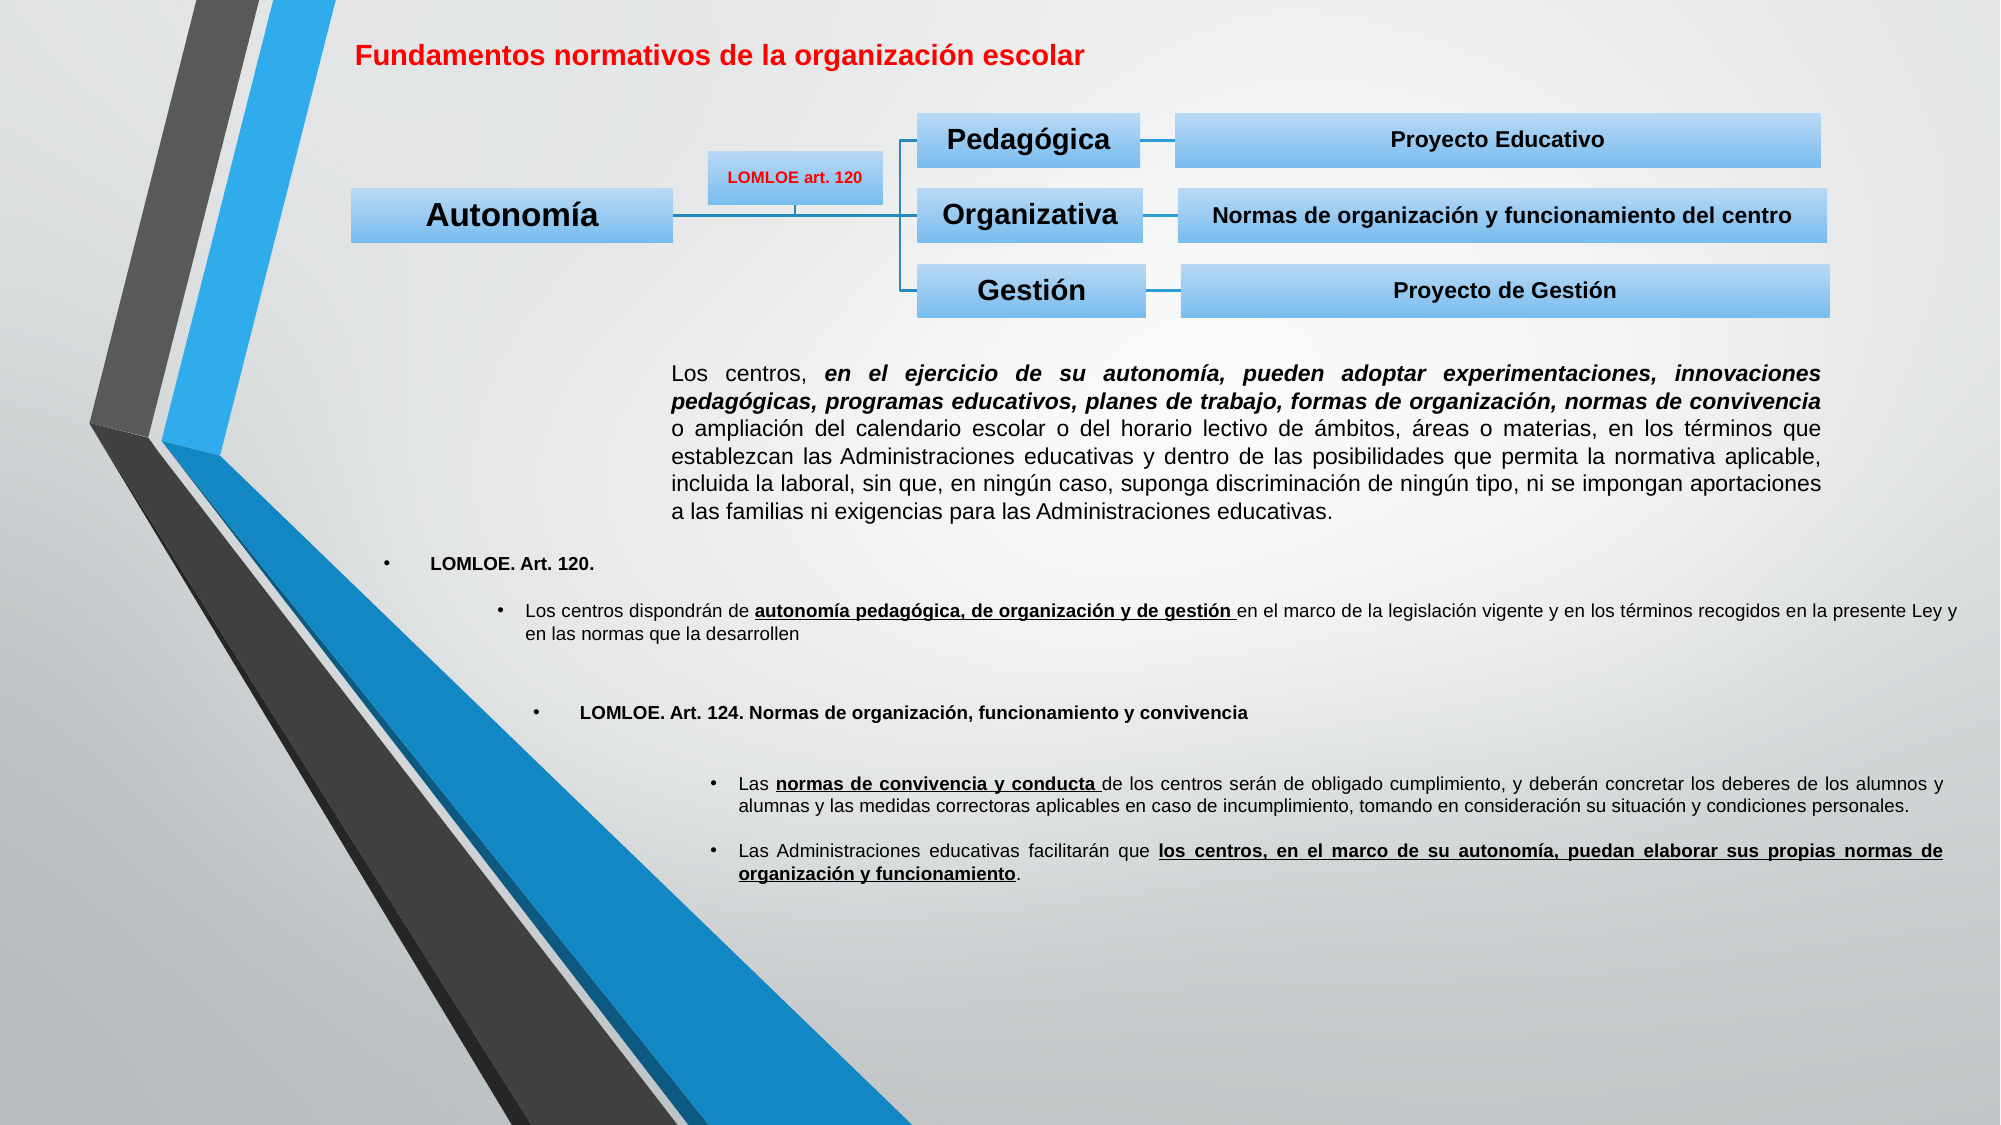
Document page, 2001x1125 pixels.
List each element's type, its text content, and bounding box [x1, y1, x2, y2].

text_box Las normas de convivencia y conducta de los centros serán de obligado cumplimiento, y deberán concretar los deberes de los alumnos y alumnas y las medidas correctoras aplicables en caso de incumplimiento, tomando en consideración su situación y condiciones personales. Las Administraciones educativas facilitarán que los centros, en el marco de su autonomía, puedan elaborar sus propias normas de organización y funcionamiento. [695, 763, 1958, 892]
text_box Los centros dispondrán de autonomía pedagógica, de organización y de gestión en el marco de la legislación vigente y en los términos recogidos en la presente Ley y en las normas que la desarrollen [482, 591, 1972, 652]
text_box LOMLOE. Art. 120. [368, 544, 615, 582]
text_box Los centros, en el ejercicio de su autonomía, pueden adoptar experimentaciones, innovaciones pedagógicas, programas educativos, planes de trabajo, formas de organización, normas de convivencia o ampliación del calendario escolar o del horario lectivo de ámbitos, áreas o materias, en los términos que establezcan las Administraciones educativas y dentro de las posibilidades que permita la normativa aplicable, incluida la laboral, sin que, en ningún caso, suponga discriminación de ningún tipo, ni se impongan aportaciones a las familias ni exigencias para las Administraciones educativas. [656, 351, 1837, 532]
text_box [291, 113, 1890, 318]
text_box Fundamentos normativos de la organización escolar [339, 28, 2000, 91]
text_box LOMLOE. Art. 124. Normas de organización, funcionamiento y convivencia [518, 693, 1263, 731]
